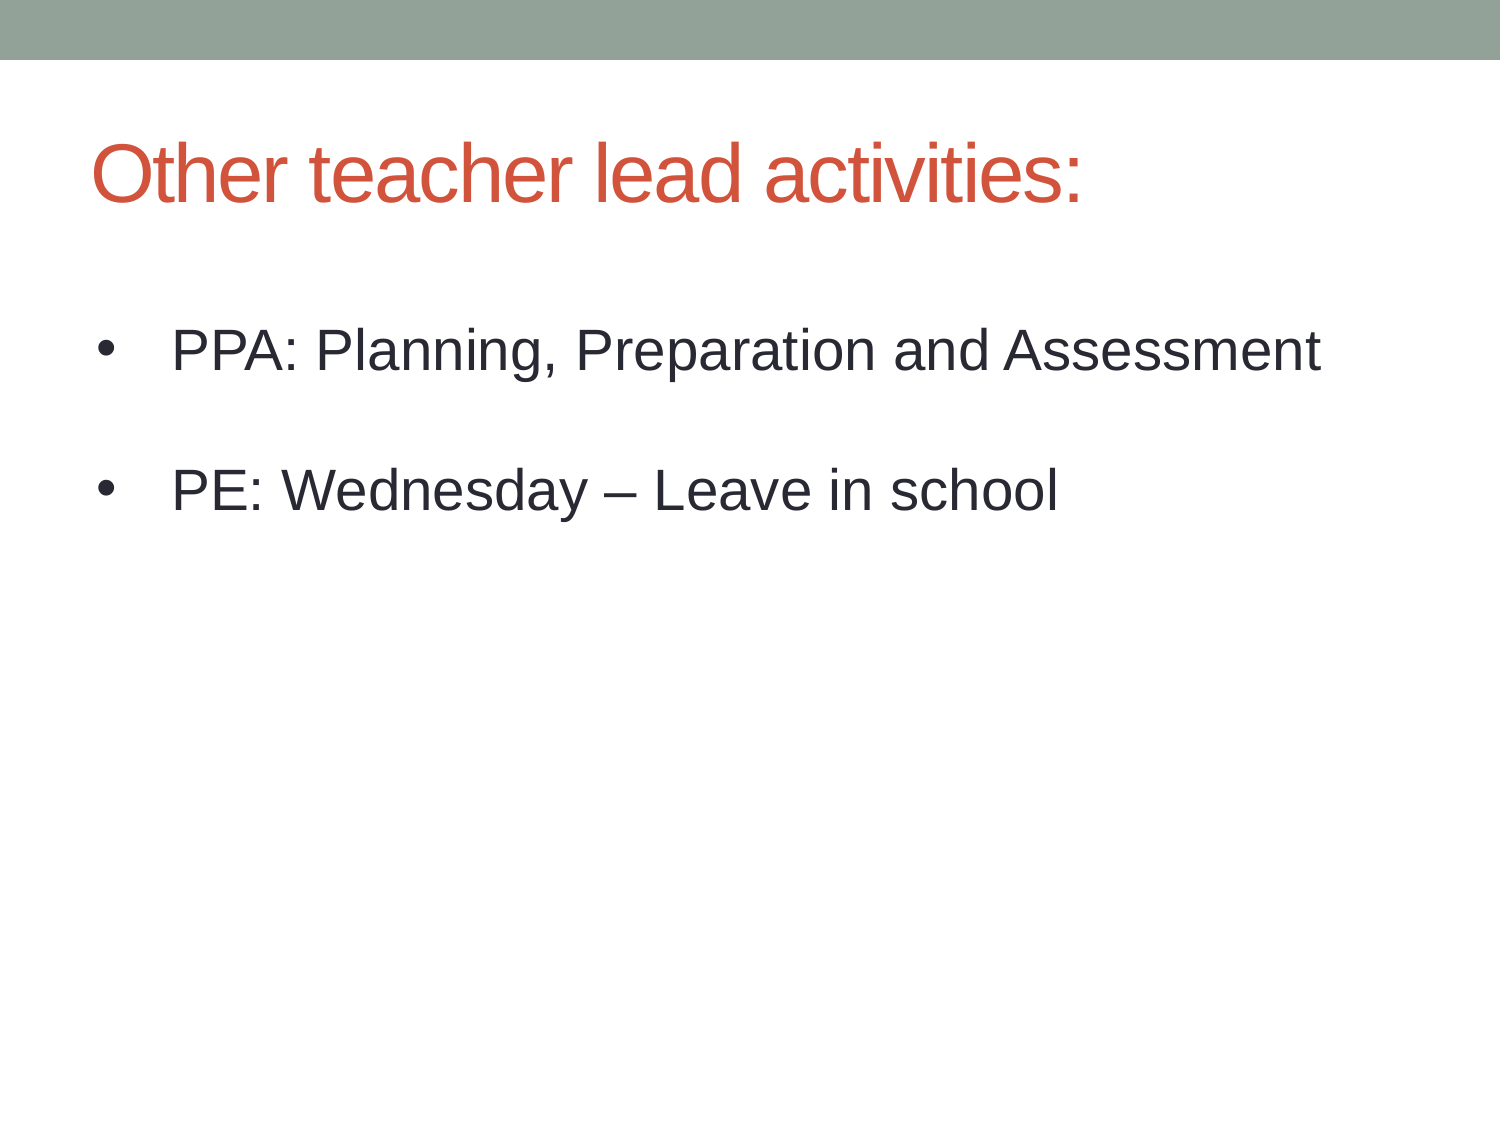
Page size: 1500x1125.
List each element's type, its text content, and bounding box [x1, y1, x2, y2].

text_box PPA: Planning, Preparation and Assessment PE: Wednesday – Leave in school [81, 304, 1418, 880]
title Other teacher lead activities: [75, 87, 1425, 250]
